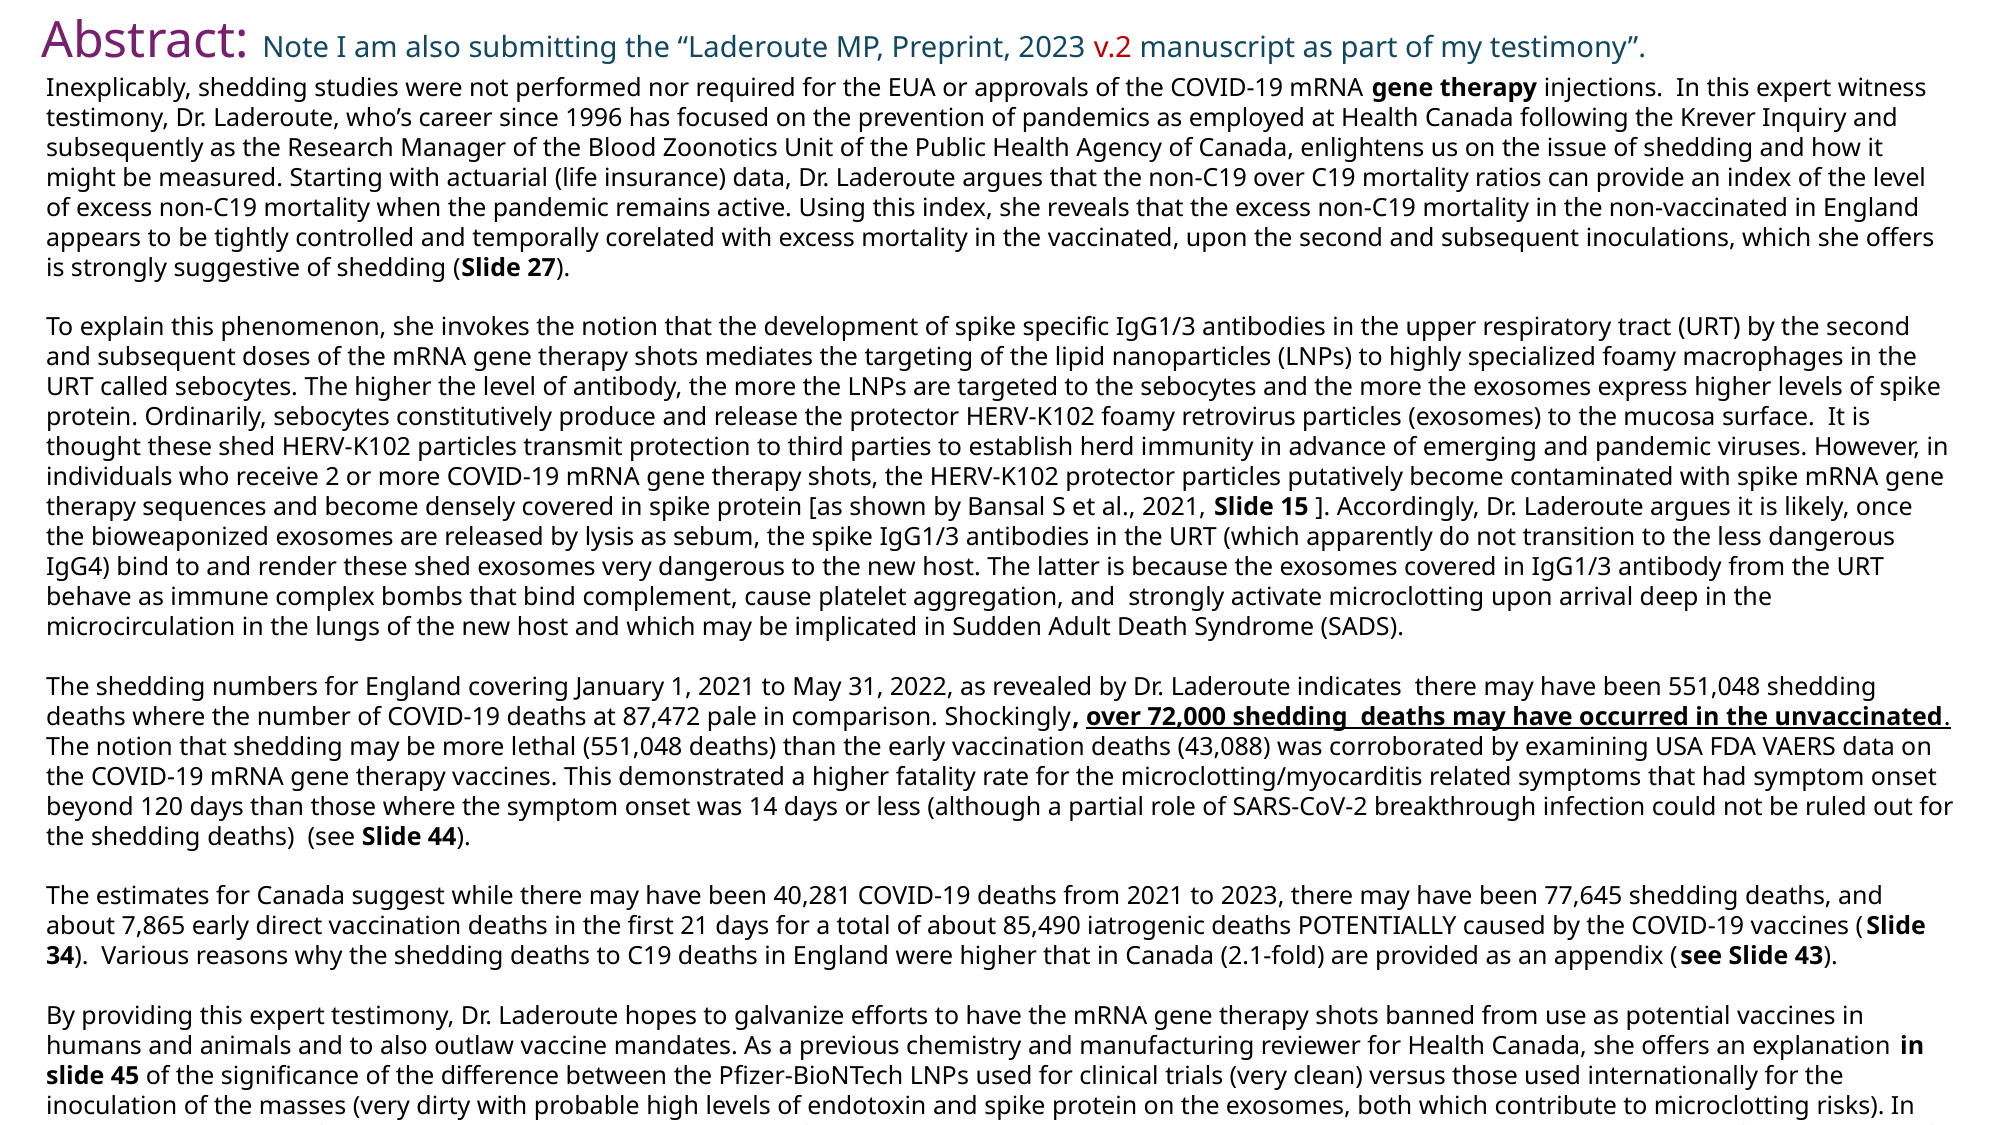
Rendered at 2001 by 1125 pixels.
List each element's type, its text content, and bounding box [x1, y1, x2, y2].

text_box Abstract: Note I am also submitting the “Laderoute MP, Preprint, 2023 v.2 manuscript as part of my testimony”. [26, 0, 1969, 75]
text_box Inexplicably, shedding studies were not performed nor required for the EUA or approvals of the COVID-19 mRNA gene therapy injections. In this expert witness testimony, Dr. Laderoute, who’s career since 1996 has focused on the prevention of pandemics as employed at Health Canada following the Krever Inquiry and subsequently as the Research Manager of the Blood Zoonotics Unit of the Public Health Agency of Canada, enlightens us on the issue of shedding and how it might be measured. Starting with actuarial (life insurance) data, Dr. Laderoute argues that the non-C19 over C19 mortality ratios can provide an index of the level of excess non-C19 mortality when the pandemic remains active. Using this index, she reveals that the excess non-C19 mortality in the non-vaccinated in England appears to be tightly controlled and temporally corelated with excess mortality in the vaccinated, upon the second and subsequent inoculations, which she offers is strongly suggestive of shedding (Slide 27). To explain this phenomenon, she invokes the notion that the development of spike specific IgG1/3 antibodies in the upper respiratory tract (URT) by the second and subsequent doses of the mRNA gene therapy shots mediates the targeting of the lipid nanoparticles (LNPs) to highly specialized foamy macrophages in the URT called sebocytes. The higher the level of antibody, the more the LNPs are targeted to the sebocytes and the more the exosomes express higher levels of spike protein. Ordinarily, sebocytes constitutively produce and release the protector HERV-K102 foamy retrovirus particles (exosomes) to the mucosa surface. It is thought these shed HERV-K102 particles transmit protection to third parties to establish herd immunity in advance of emerging and pandemic viruses. However, in individuals who receive 2 or more COVID-19 mRNA gene therapy shots, the HERV-K102 protector particles putatively become contaminated with spike mRNA gene therapy sequences and become densely covered in spike protein [as shown by Bansal S et al., 2021, Slide 15 ]. Accordingly, Dr. Laderoute argues it is likely, once the bioweaponized exosomes are released by lysis as sebum, the spike IgG1/3 antibodies in the URT (which apparently do not transition to the less dangerous IgG4) bind to and render these shed exosomes very dangerous to the new host. The latter is because the exosomes covered in IgG1/3 antibody from the URT behave as immune complex bombs that bind complement, cause platelet aggregation, and strongly activate microclotting upon arrival deep in the microcirculation in the lungs of the new host and which may be implicated in Sudden Adult Death Syndrome (SADS). The shedding numbers for England covering January 1, 2021 to May 31, 2022, as revealed by Dr. Laderoute indicates there may have been 551,048 shedding deaths where the number of COVID-19 deaths at 87,472 pale in comparison. Shockingly, over 72,000 shedding deaths may have occurred in the unvaccinated. The notion that shedding may be more lethal (551,048 deaths) than the early vaccination deaths (43,088) was corroborated by examining USA FDA VAERS data on the COVID-19 mRNA gene therapy vaccines. This demonstrated a higher fatality rate for the microclotting/myocarditis related symptoms that had symptom onset beyond 120 days than those where the symptom onset was 14 days or less (although a partial role of SARS-CoV-2 breakthrough infection could not be ruled out for the shedding deaths) (see Slide 44). The estimates for Canada suggest while there may have been 40,281 COVID-19 deaths from 2021 to 2023, there may have been 77,645 shedding deaths, and about 7,865 early direct vaccination deaths in the first 21 days for a total of about 85,490 iatrogenic deaths POTENTIALLY caused by the COVID-19 vaccines (Slide 34). Various reasons why the shedding deaths to C19 deaths in England were higher that in Canada (2.1-fold) are provided as an appendix (see Slide 43). By providing this expert testimony, Dr. Laderoute hopes to galvanize efforts to have the mRNA gene therapy shots banned from use as potential vaccines in humans and animals and to also outlaw vaccine mandates. As a previous chemistry and manufacturing reviewer for Health Canada, she offers an explanation in slide 45 of the significance of the difference between the Pfizer-BioNTech LNPs used for clinical trials (very clean) versus those used internationally for the inoculation of the masses (very dirty with probable high levels of endotoxin and spike protein on the exosomes, both which contribute to microclotting risks). In slide 36, on the topic of risk mitigation during pandemics, aside from ensuring optimal vitamin D levels and reversing the immunosenescence of macrophages if present, the author strongly suggests avoiding any adaptive immunity vaccines during active pandemics and refusing mRNA gene therapy products as vaccines. Finally, Dr. Laderoute also notes that had public health agencies provided real time assessments of the actual risks of the Pfizer mRNA vaccines, such as by the corrected UK ONS data (Slide 26), no country would have proceeded with the administration of the mRNA vaccines and the question of shedding would have been a moot point. [31, 64, 1974, 1125]
